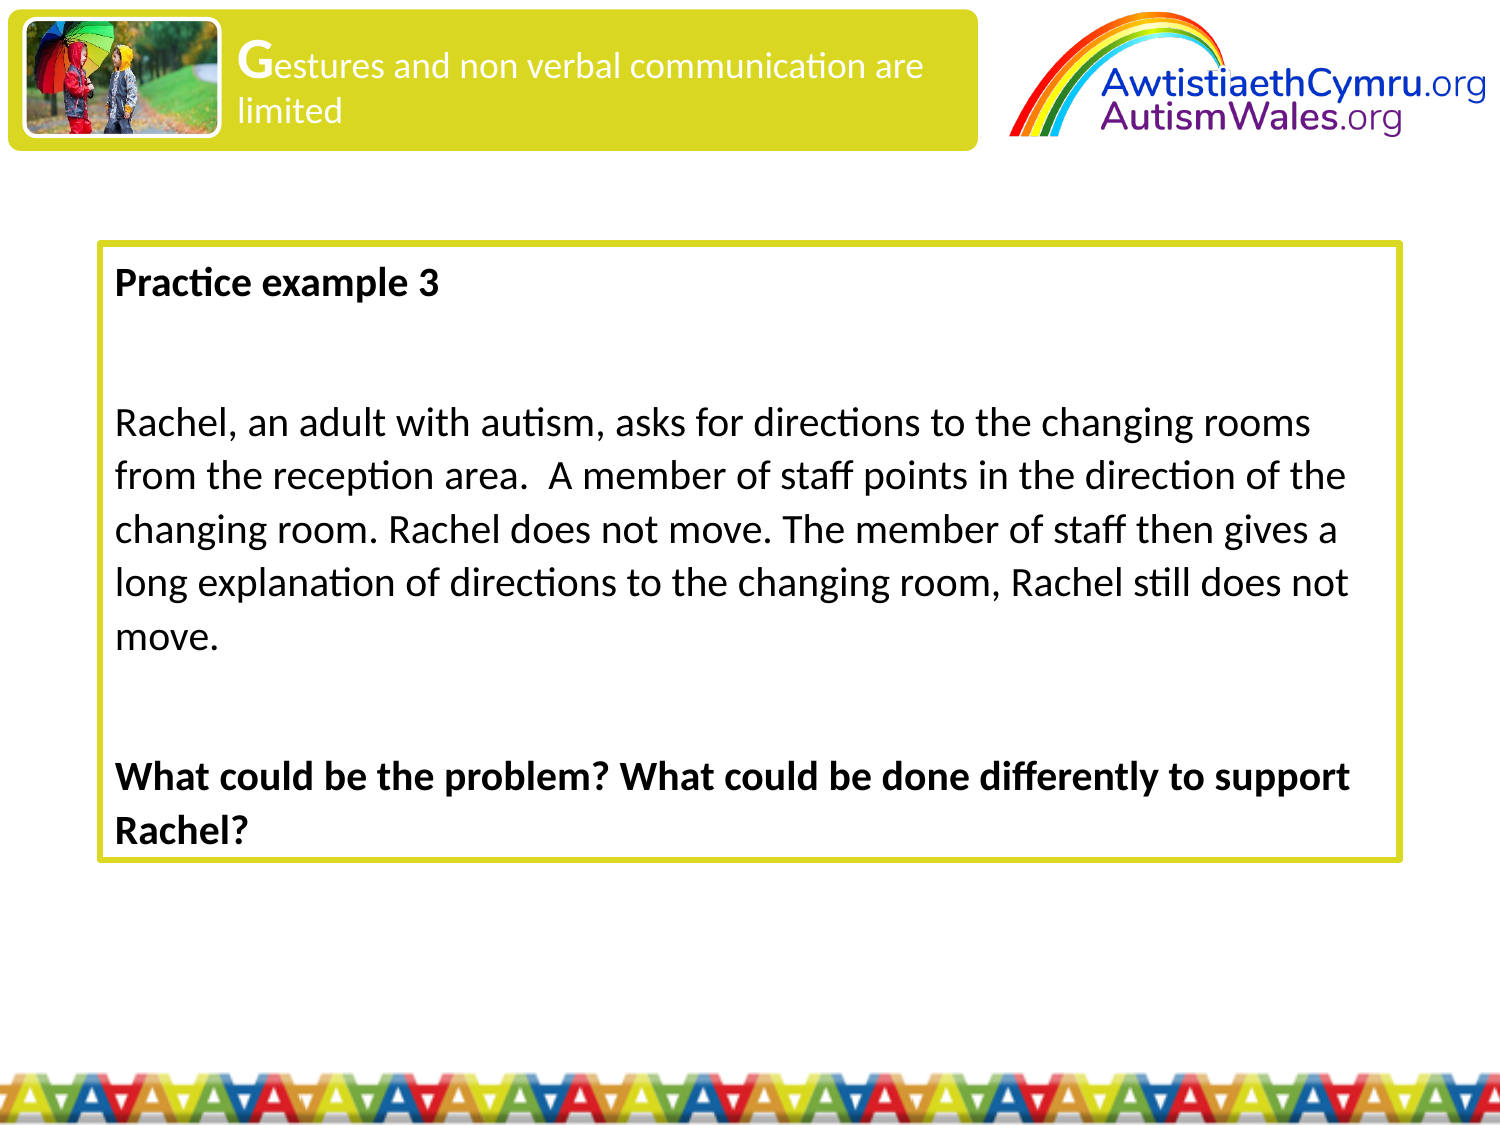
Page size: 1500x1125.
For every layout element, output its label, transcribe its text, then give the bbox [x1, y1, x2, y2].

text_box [5, 6, 988, 154]
text_box Practice example 3 Rachel, an adult with autism, asks for directions to the changing rooms from the reception area. A member of staff points in the direction of the changing room. Rachel does not move. The member of staff then gives a long explanation of directions to the changing room, Rachel still does not move. What could be the problem? What could be done differently to support Rachel? [100, 243, 1400, 860]
picture [0, 1070, 1500, 1125]
picture [994, 0, 1500, 149]
